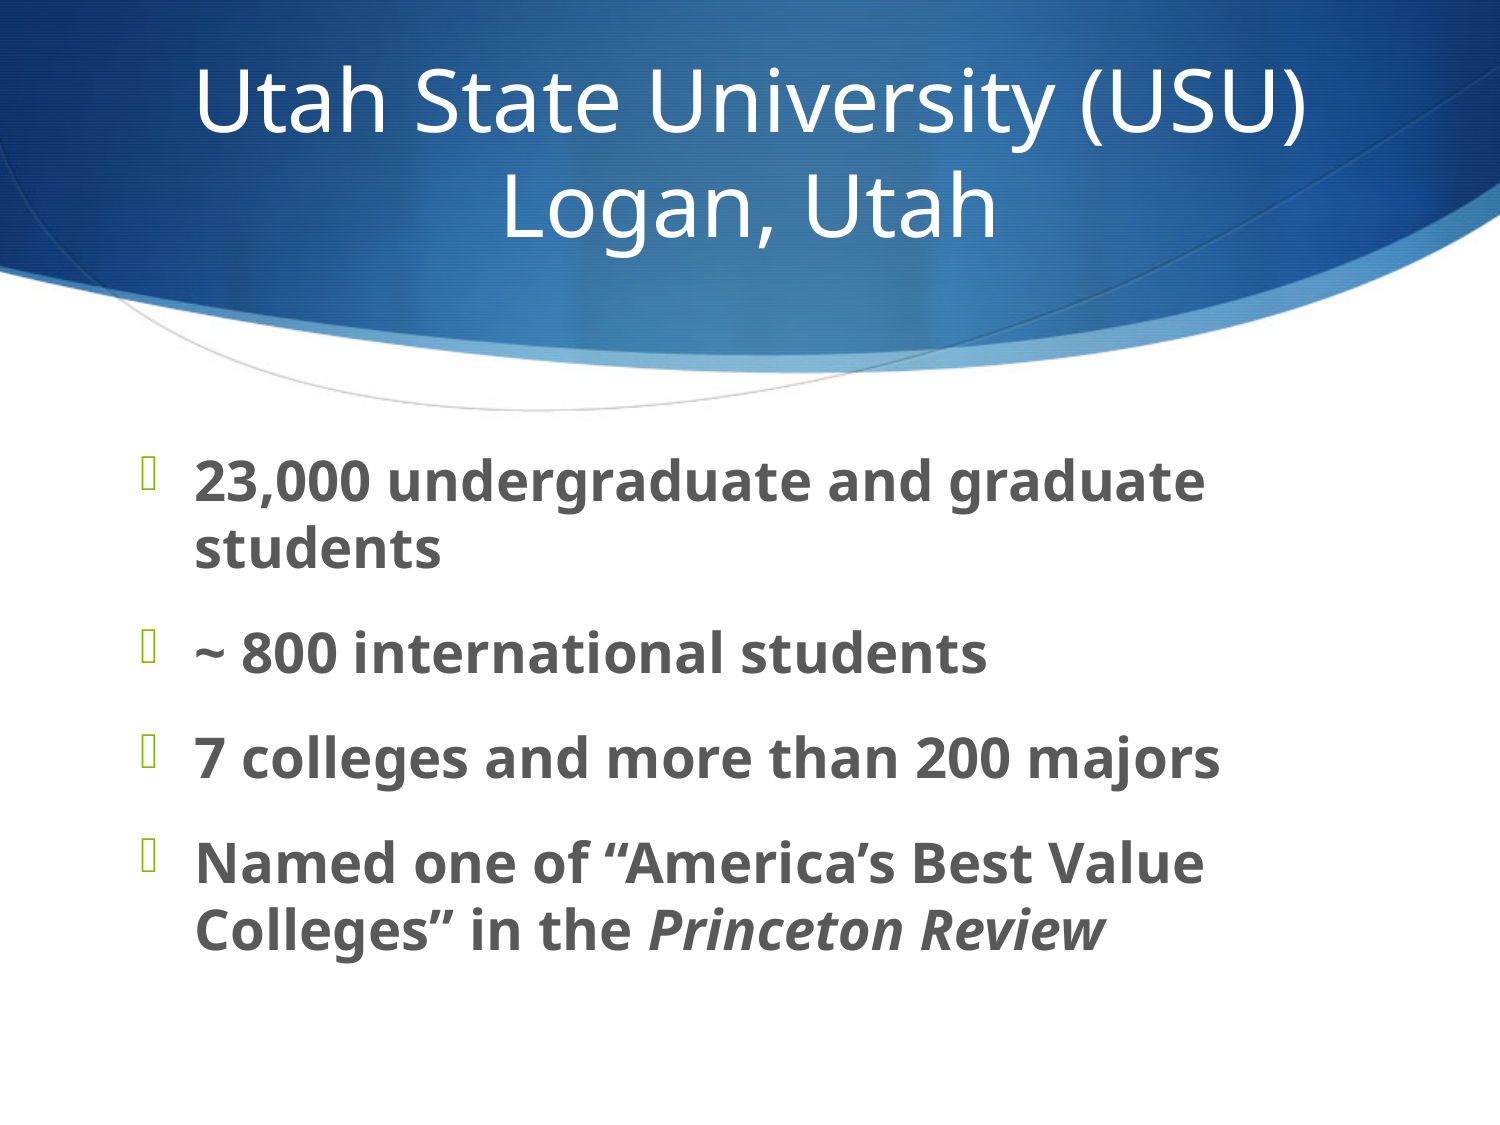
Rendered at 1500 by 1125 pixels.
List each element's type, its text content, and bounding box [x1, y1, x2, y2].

list 23,000 undergraduate and graduate students ~ 800 international students 7 colleges and more than 200 majors Named one of “America’s Best Value Colleges” in the Princeton Review [125, 437, 1383, 974]
title Utah State University (USU) Logan, Utah [75, 56, 1425, 245]
picture [0, 0, 1500, 1125]
